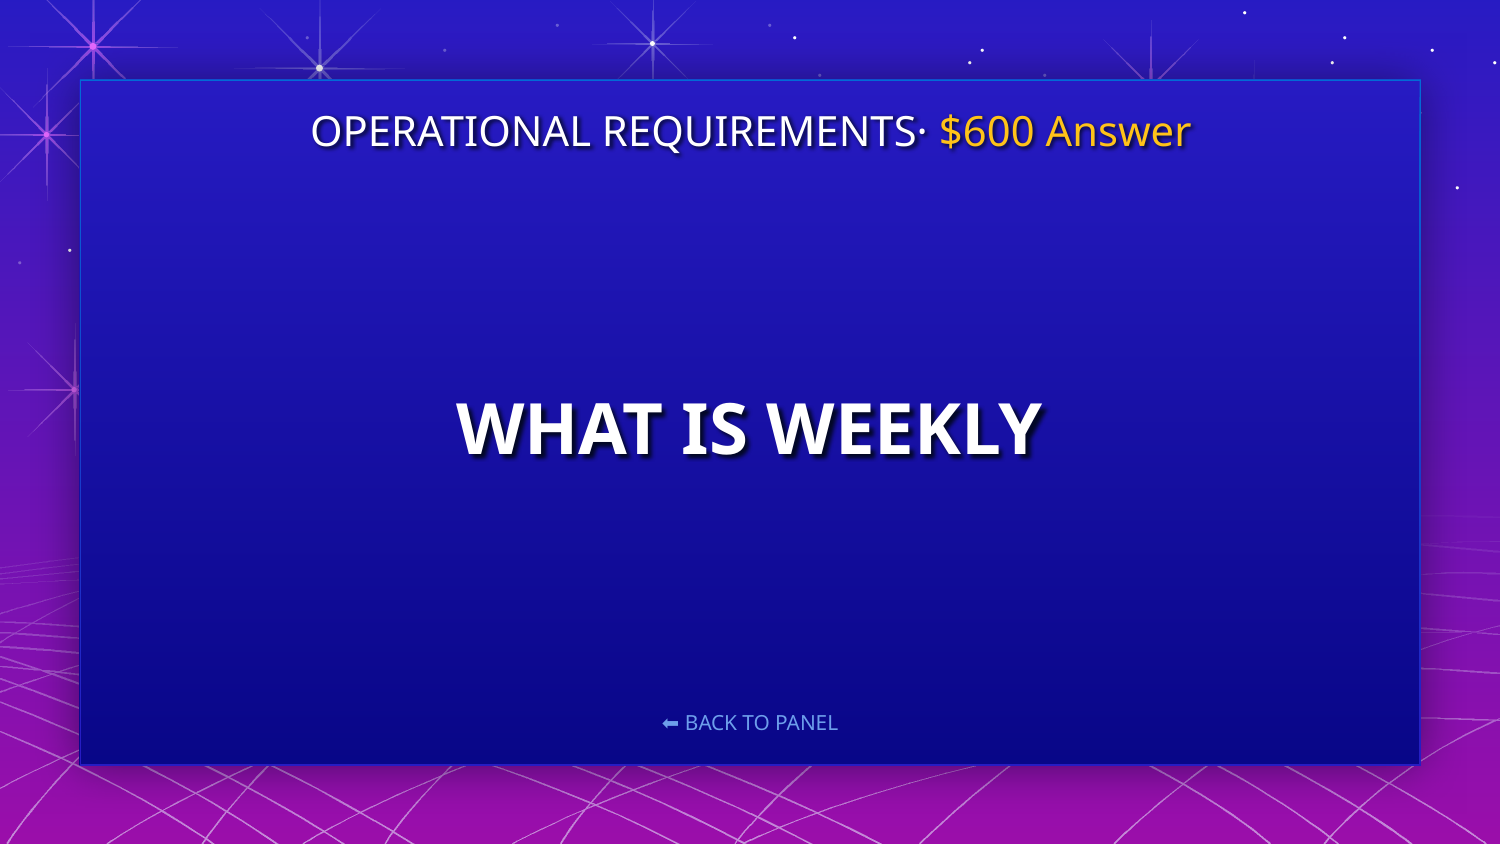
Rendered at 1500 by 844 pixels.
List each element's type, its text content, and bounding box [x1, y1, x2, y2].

title WHAT IS WEEKLY [169, 158, 1331, 682]
subtitle OPERATIONAL REQUIREMENTS· $600 Answer [170, 105, 1332, 178]
